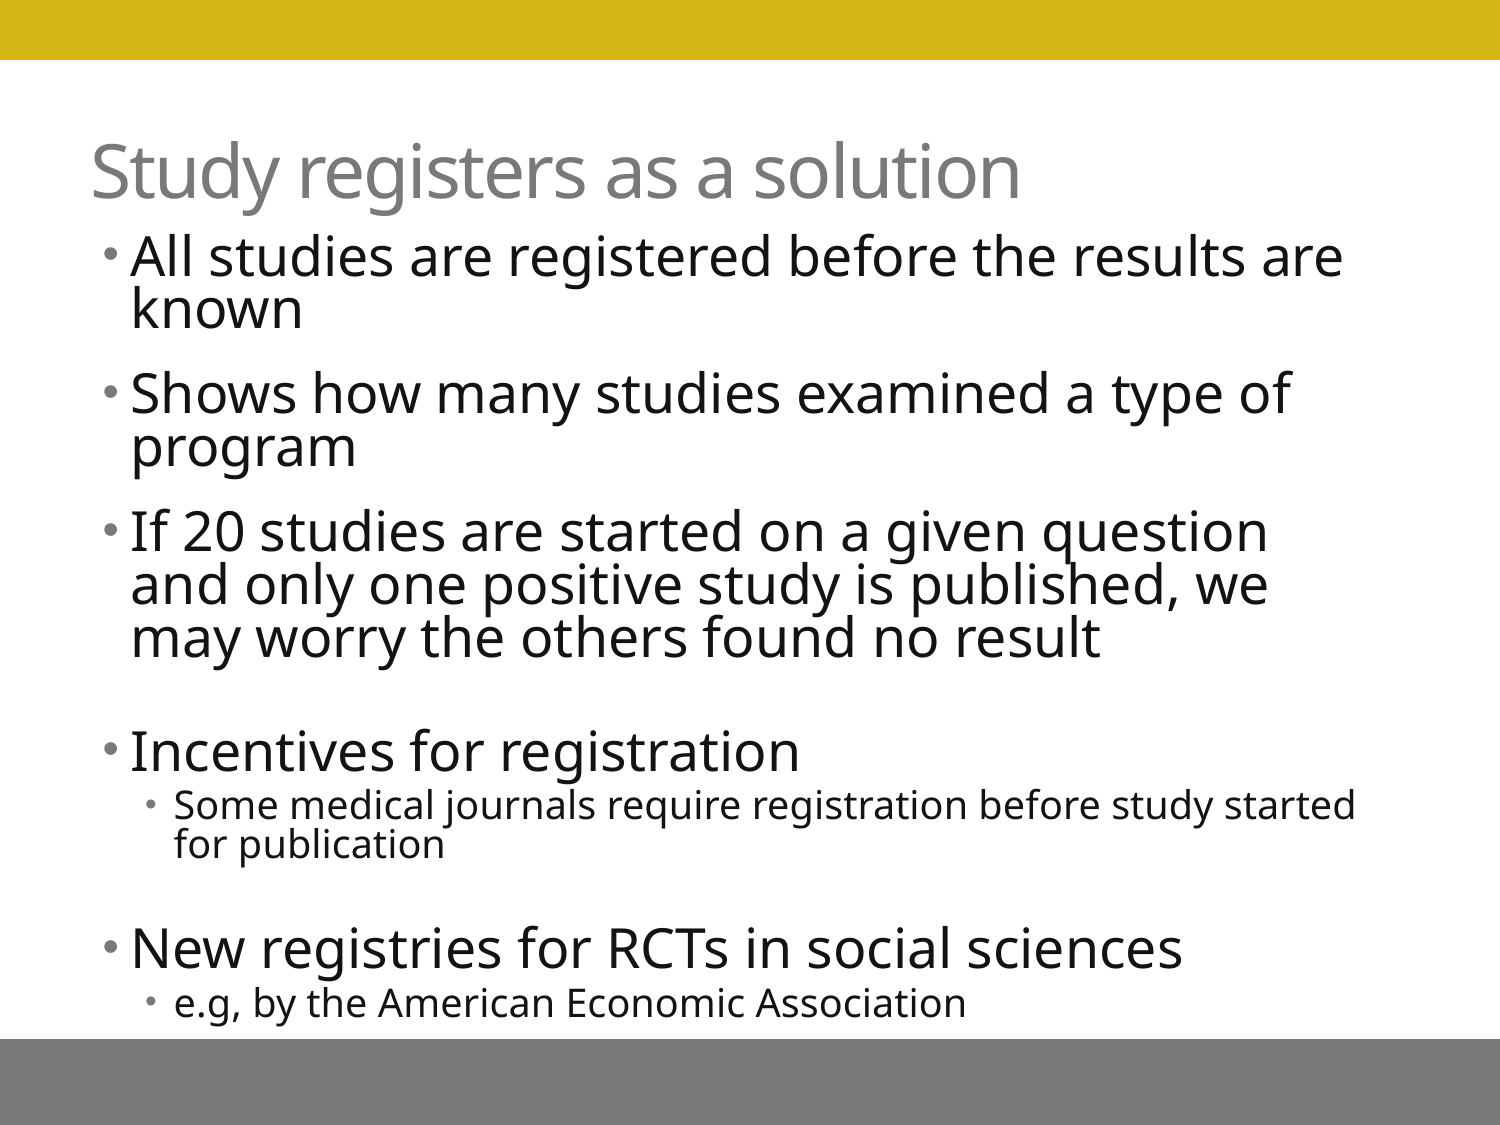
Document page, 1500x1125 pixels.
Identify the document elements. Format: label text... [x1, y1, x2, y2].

list All studies are registered before the results are known Shows how many studies examined a type of program If 20 studies are started on a given question and only one positive study is published, we may worry the others found no result Incentives for registration Some medical journals require registration before study started for publication New registries for RCTs in social sciences e.g, by the American Economic Association [87, 226, 1375, 1039]
title Study registers as a solution [75, 87, 1425, 250]
